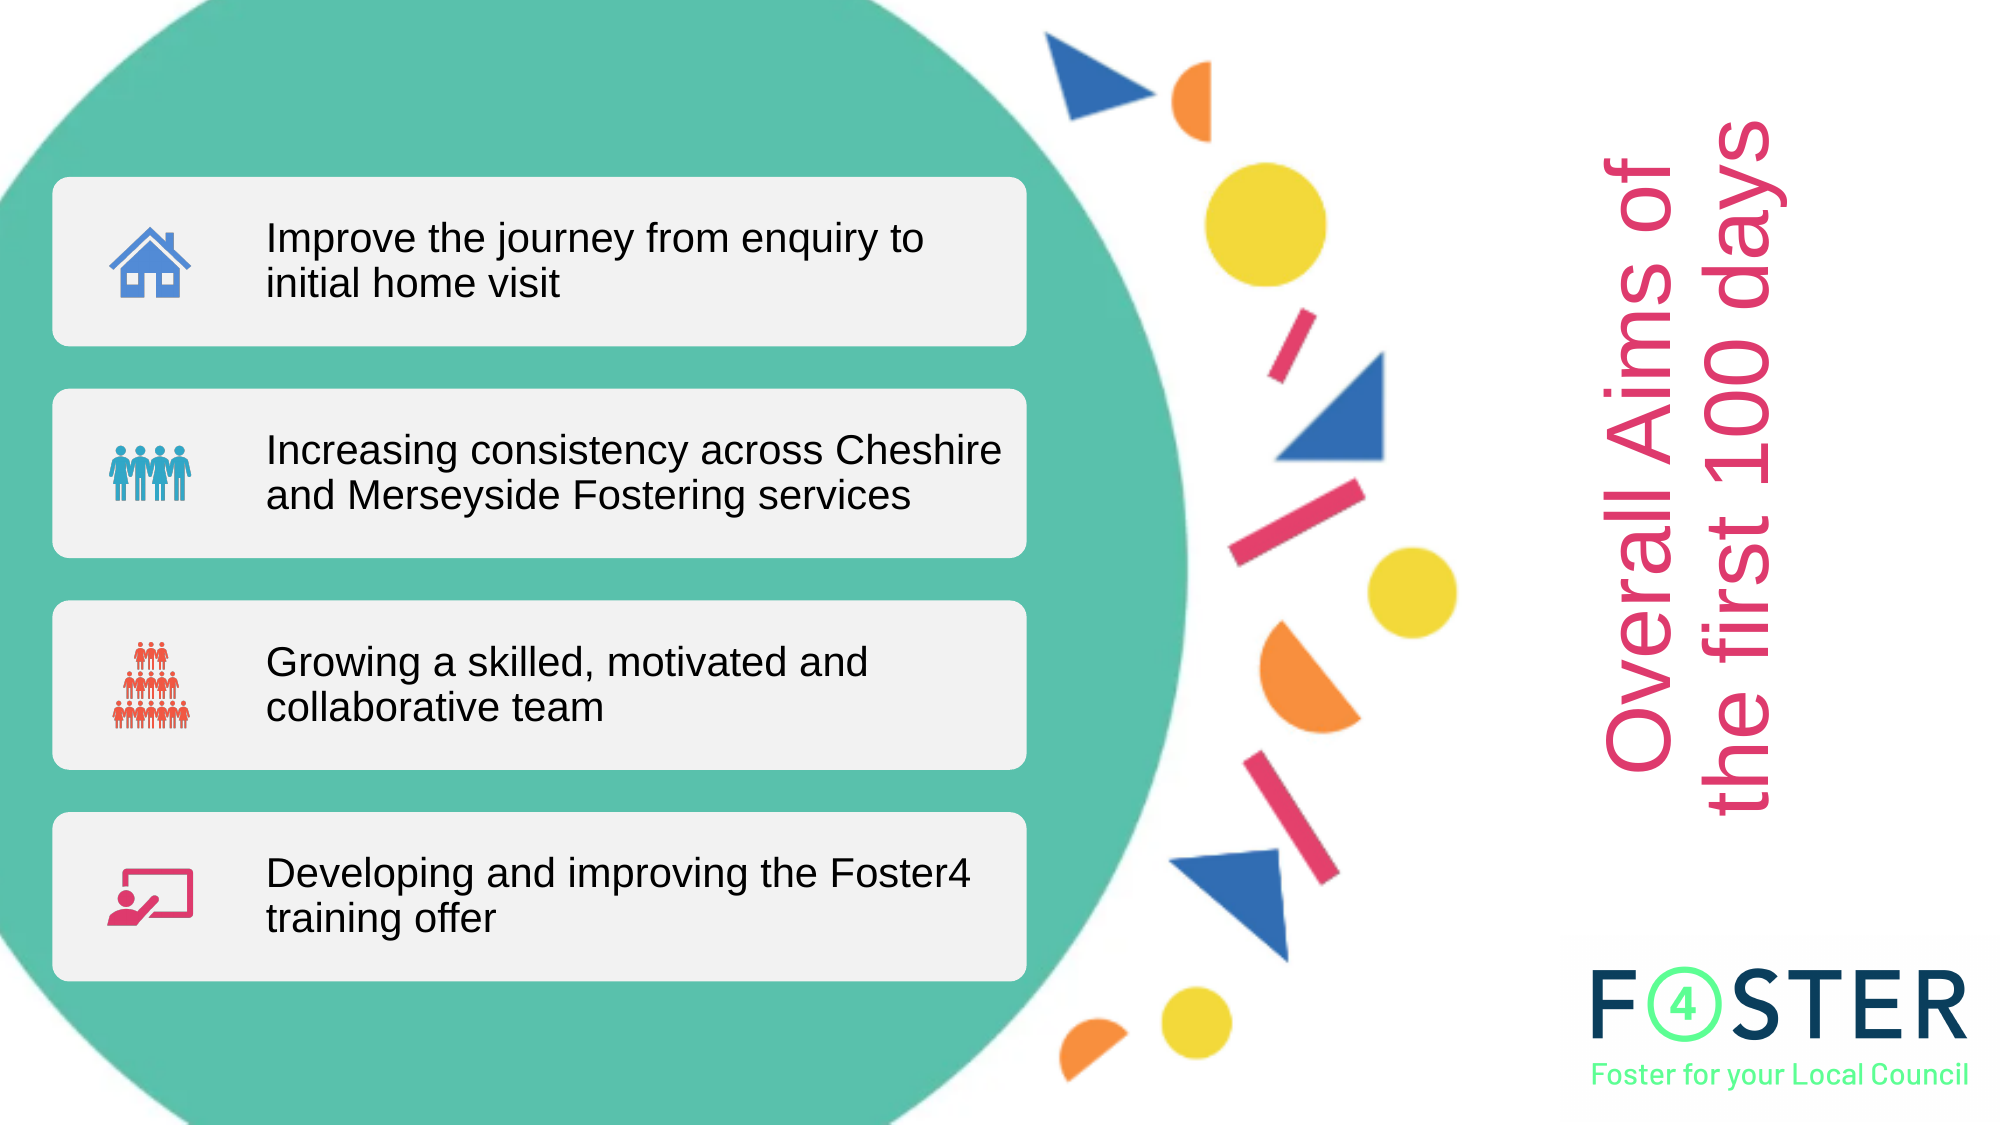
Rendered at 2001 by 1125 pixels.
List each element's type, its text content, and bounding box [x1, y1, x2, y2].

picture [1560, 935, 2000, 1122]
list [52, 176, 1027, 982]
text_box [1465, 0, 2000, 1125]
text_box Overall Aims of the first 100 days [1583, 89, 1814, 846]
picture [0, 0, 1465, 1125]
